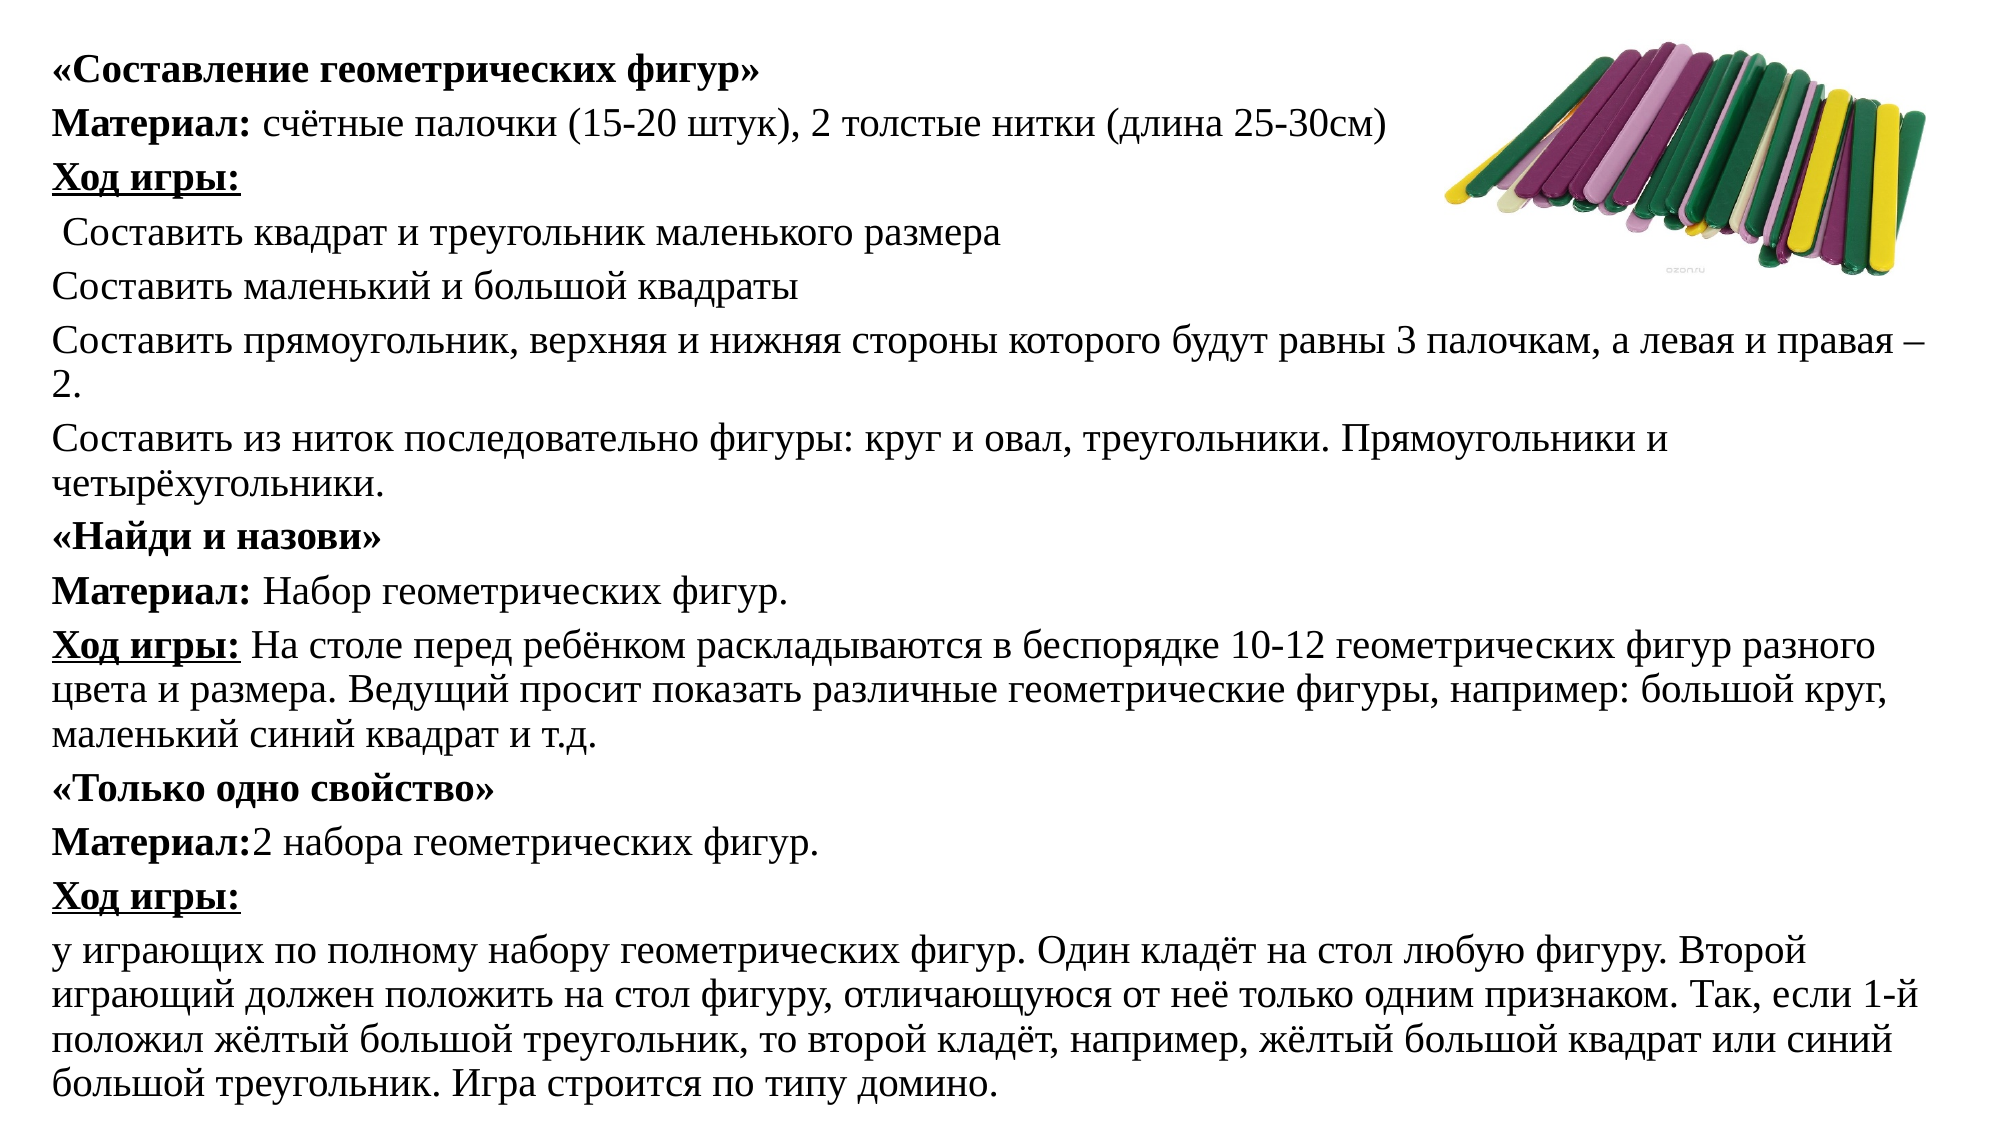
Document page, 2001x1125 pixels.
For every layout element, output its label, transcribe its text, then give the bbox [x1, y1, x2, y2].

picture [1444, 39, 1926, 276]
list «Составление геометрических фигур» Материал: счётные палочки (15-20 штук), 2 толстые нитки (длина 25-30см) Ход игры: Составить квадрат и треугольник маленького размера Составить маленький и большой квадраты Составить прямоугольник, верхняя и нижняя стороны которого будут равны 3 палочкам, а левая и правая – 2. Составить из ниток последовательно фигуры: круг и овал, треугольники. Прямоугольники и четырёхугольники. «Найди и назови» Материал: Набор геометрических фигур. Ход игры: На столе перед ребёнком раскладываются в беспорядке 10-12 геометрических фигур разного цвета и размера. Ведущий просит показать различные геометрические фигуры, например: большой круг, маленький синий квадрат и т.д. «Только одно свойство» Материал:2 набора геометрических фигур. Ход игры: у играющих по полному набору геометрических фигур. Один кладёт на стол любую фигуру. Второй играющий должен положить на стол фигуру, отличающуюся от неё только одним признаком. Так, если 1-й положил жёлтый большой треугольник, то второй кладёт, например, жёлтый большой квадрат или синий большой треугольник. Игра строится по типу домино. [36, 39, 1946, 1125]
